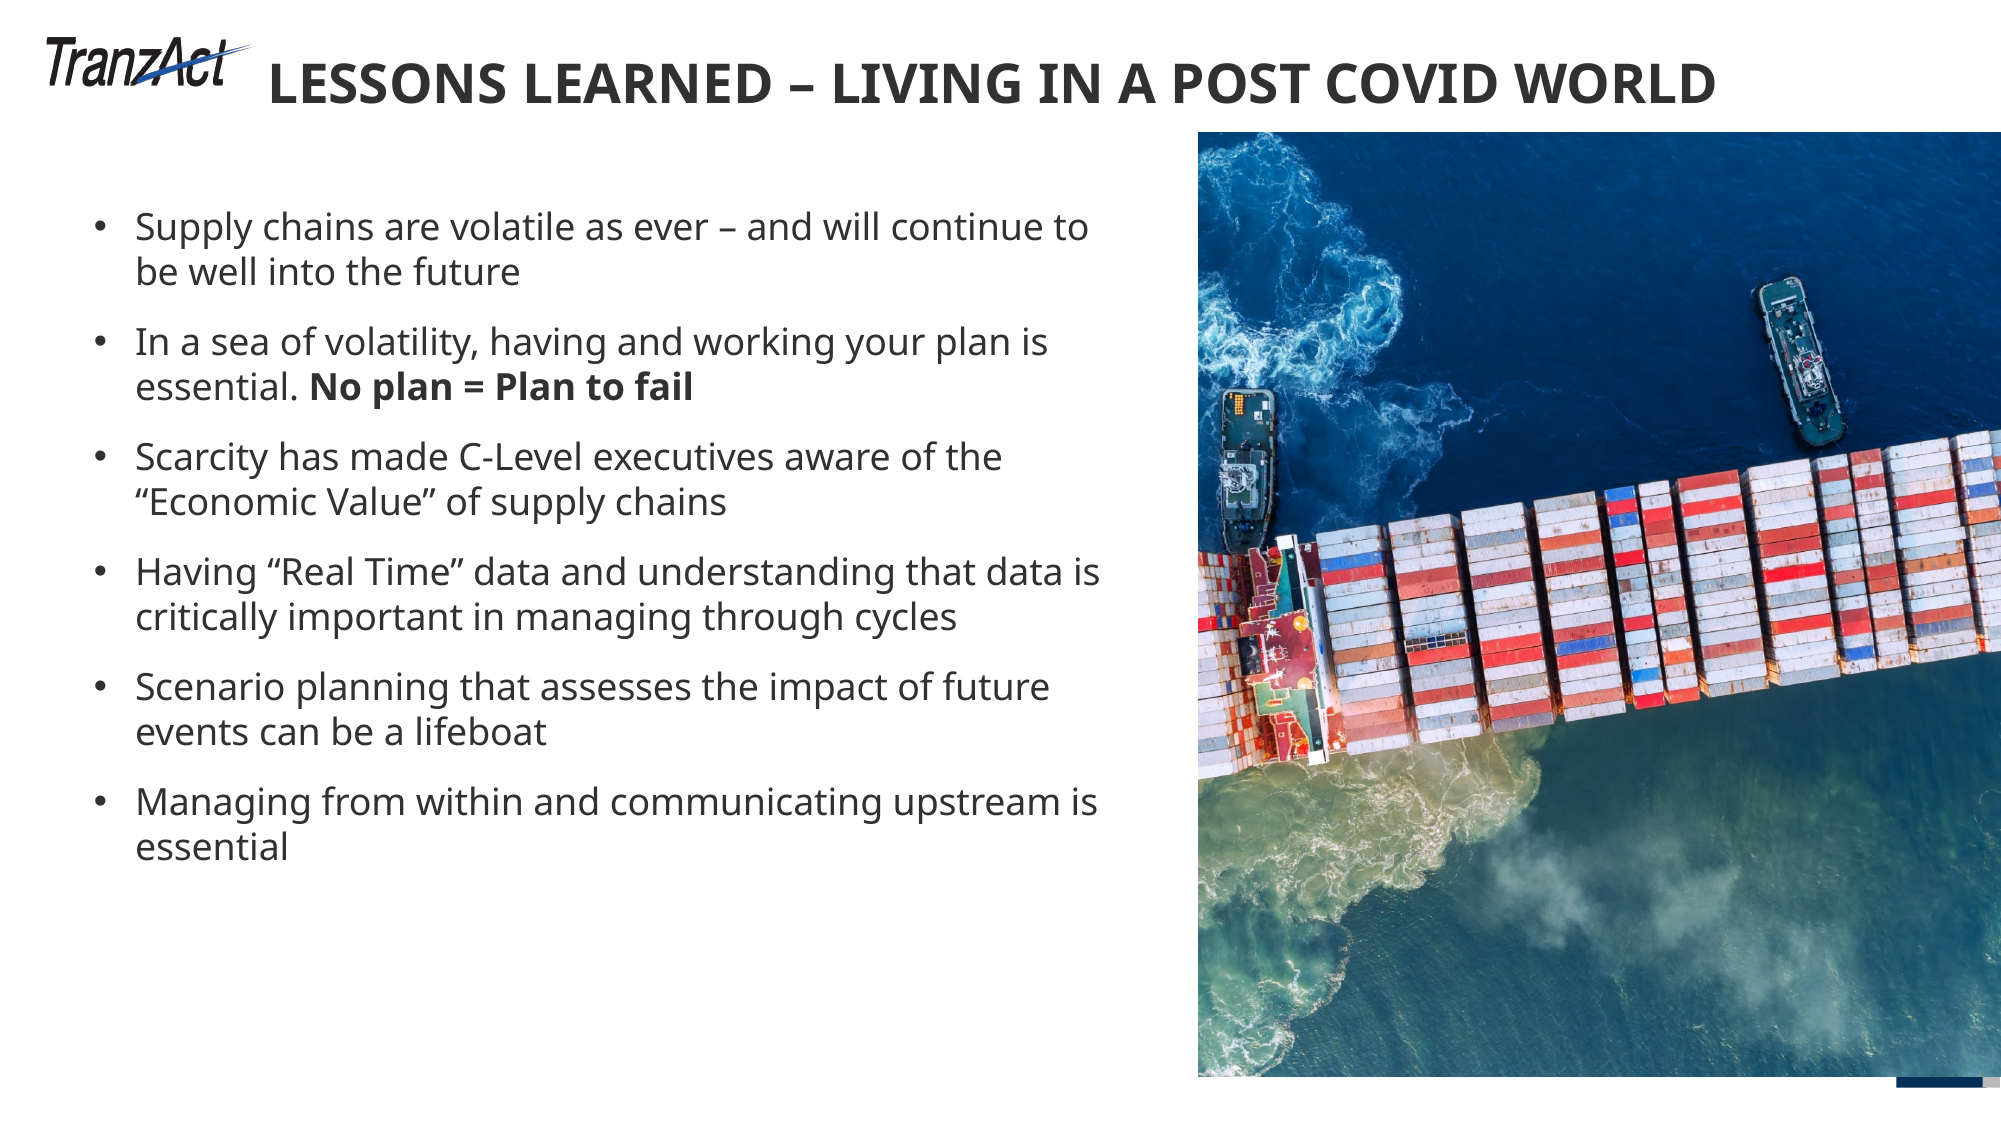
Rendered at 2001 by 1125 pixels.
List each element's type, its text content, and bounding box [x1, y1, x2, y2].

picture [1197, 132, 2001, 1077]
title LESSONS LEARNED – LIVING IN A POST COVID WORLD [139, 47, 1861, 237]
text_box Supply chains are volatile as ever – and will continue to be well into the future In a sea of volatility, having and working your plan is essential. No plan = Plan to fail Scarcity has made C-Level executives aware of the “Economic Value” of supply chains Having “Real Time” data and understanding that data is critically important in managing through cycles Scenario planning that assesses the impact of future events can be a lifeboat Managing from within and communicating upstream is essential [91, 200, 1161, 868]
picture [37, 27, 263, 96]
